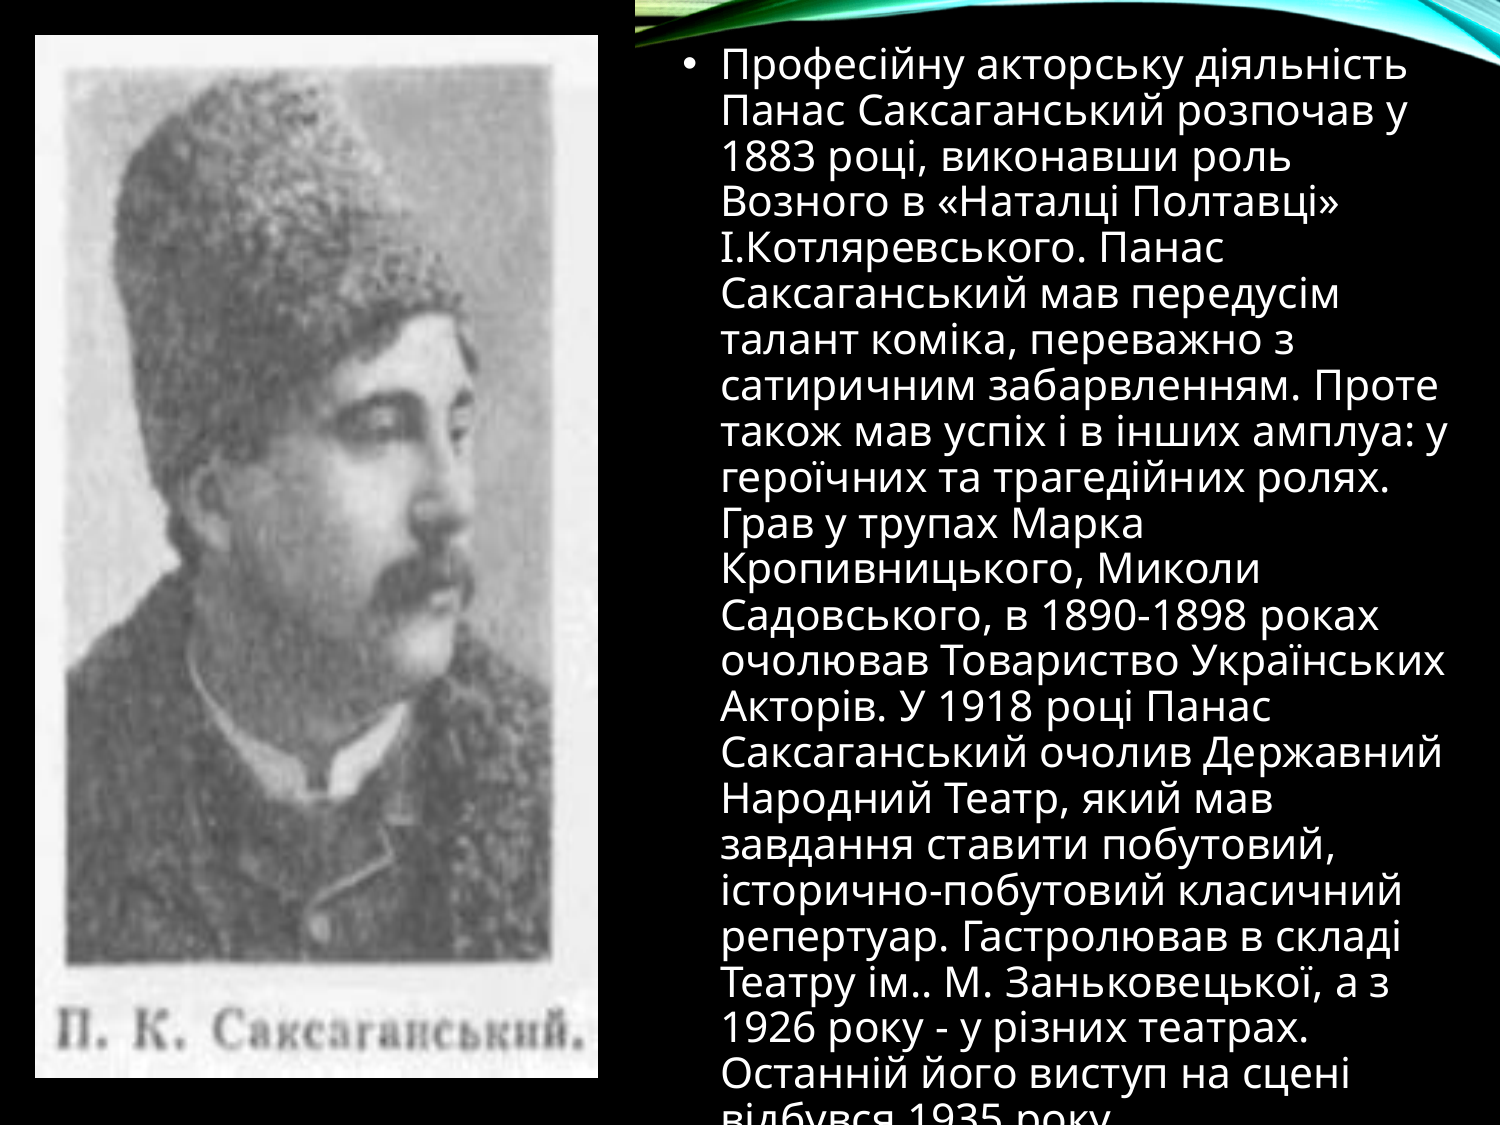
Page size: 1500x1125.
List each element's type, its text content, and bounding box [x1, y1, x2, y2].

picture [635, 0, 1500, 178]
list Професійну акторську діяльність Панас Саксаганський розпочав у 1883 році, виконавши роль Возного в «Наталці Полтавці» І.Котляревського. Панас Саксаганський мав передусім талант коміка, переважно з сатиричним забарвленням. Проте також мав успіх і в інших амплуа: у героїчних та трагедійних ролях. Грав у трупах Марка Кропивницького, Миколи Садовського, в 1890-1898 роках очолював Товариство Українських Акторів. У 1918 році Панас Саксаганський очолив Державний Народний Театр, який мав завдання ставити побутовий, історично-побутовий класичний репертуар. Гастролював в складі Театру ім.. М. Заньковецької, а з 1926 року - у різних театрах. Останній його виступ на сцені відбувся 1935 року. [667, 35, 1488, 1125]
picture [34, 34, 598, 1079]
